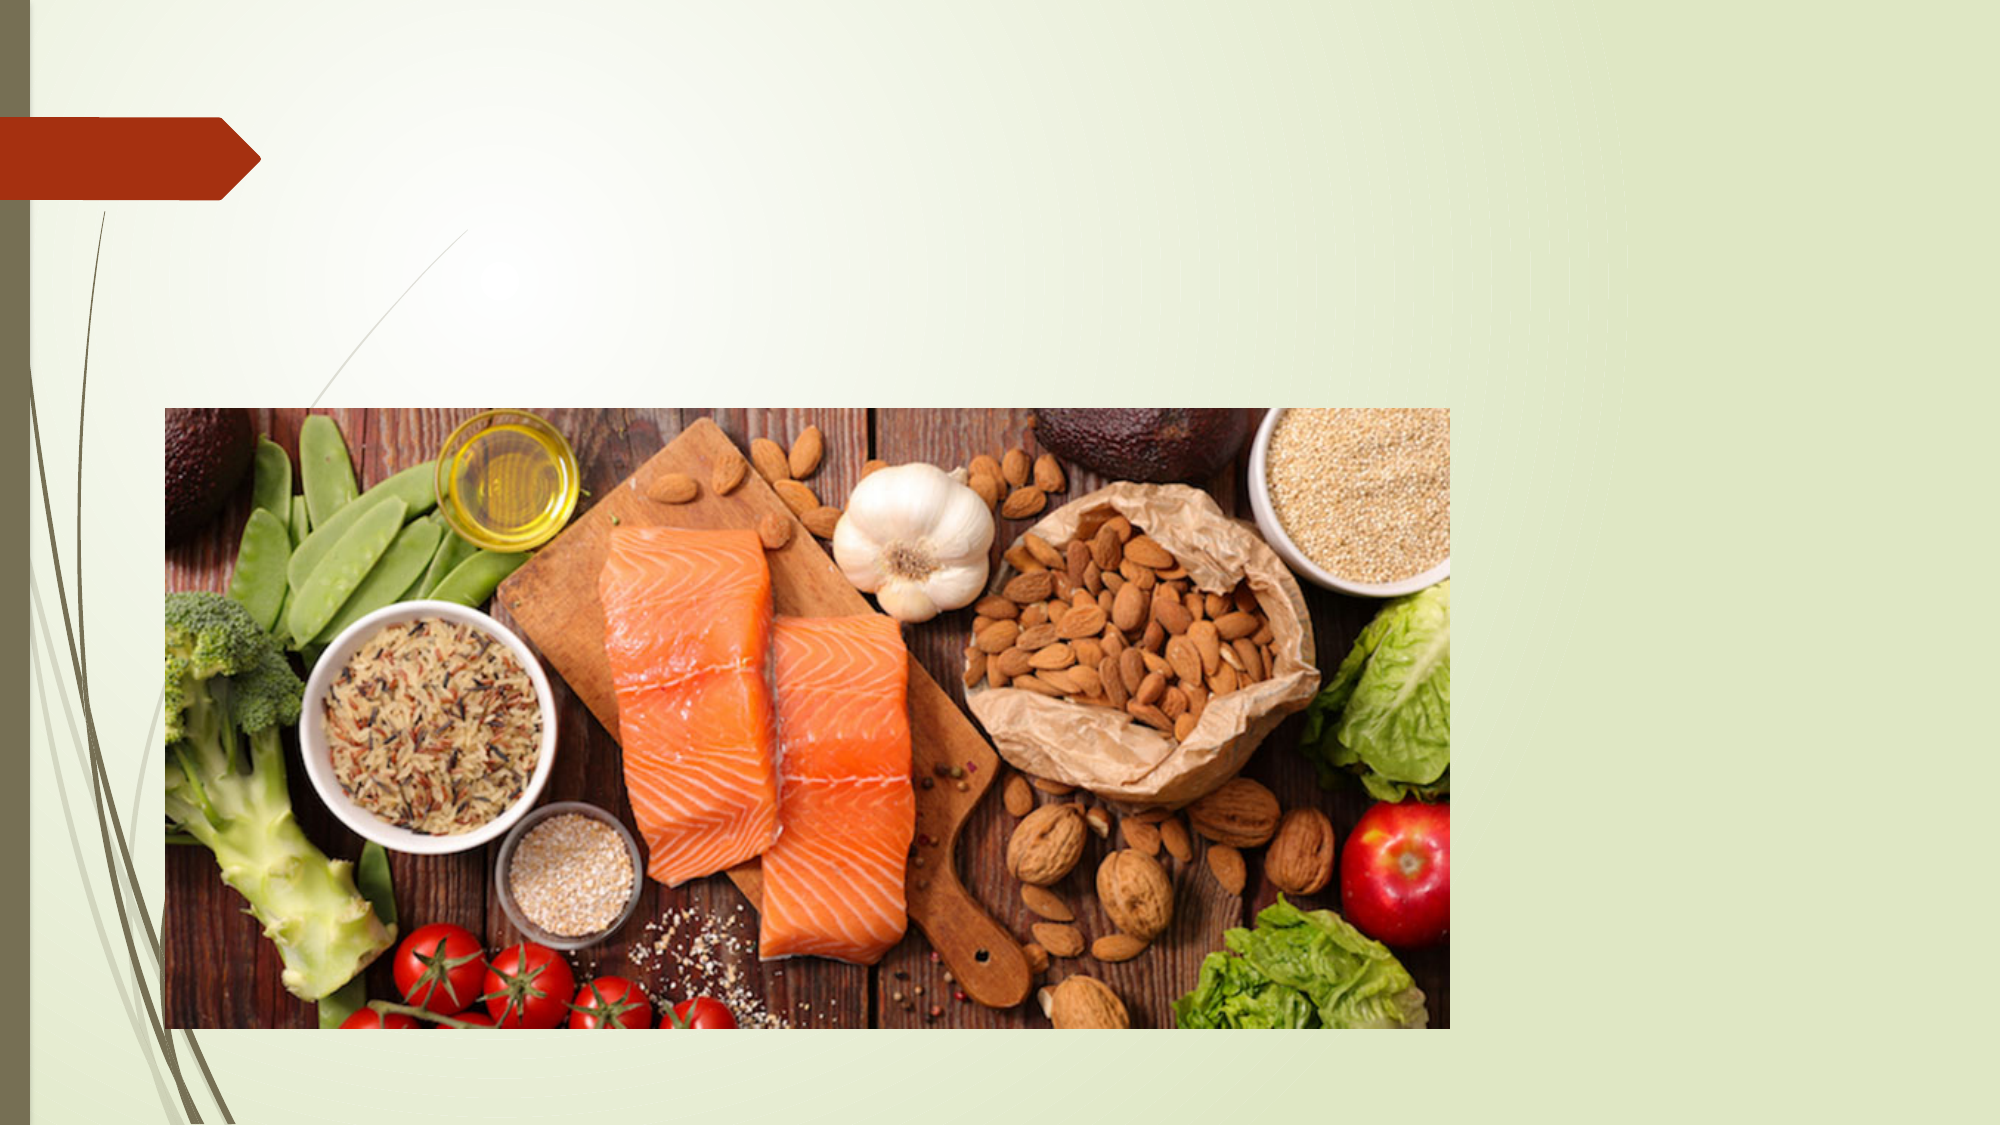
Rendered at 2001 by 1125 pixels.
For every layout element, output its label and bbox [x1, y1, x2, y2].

list [165, 408, 1450, 1029]
